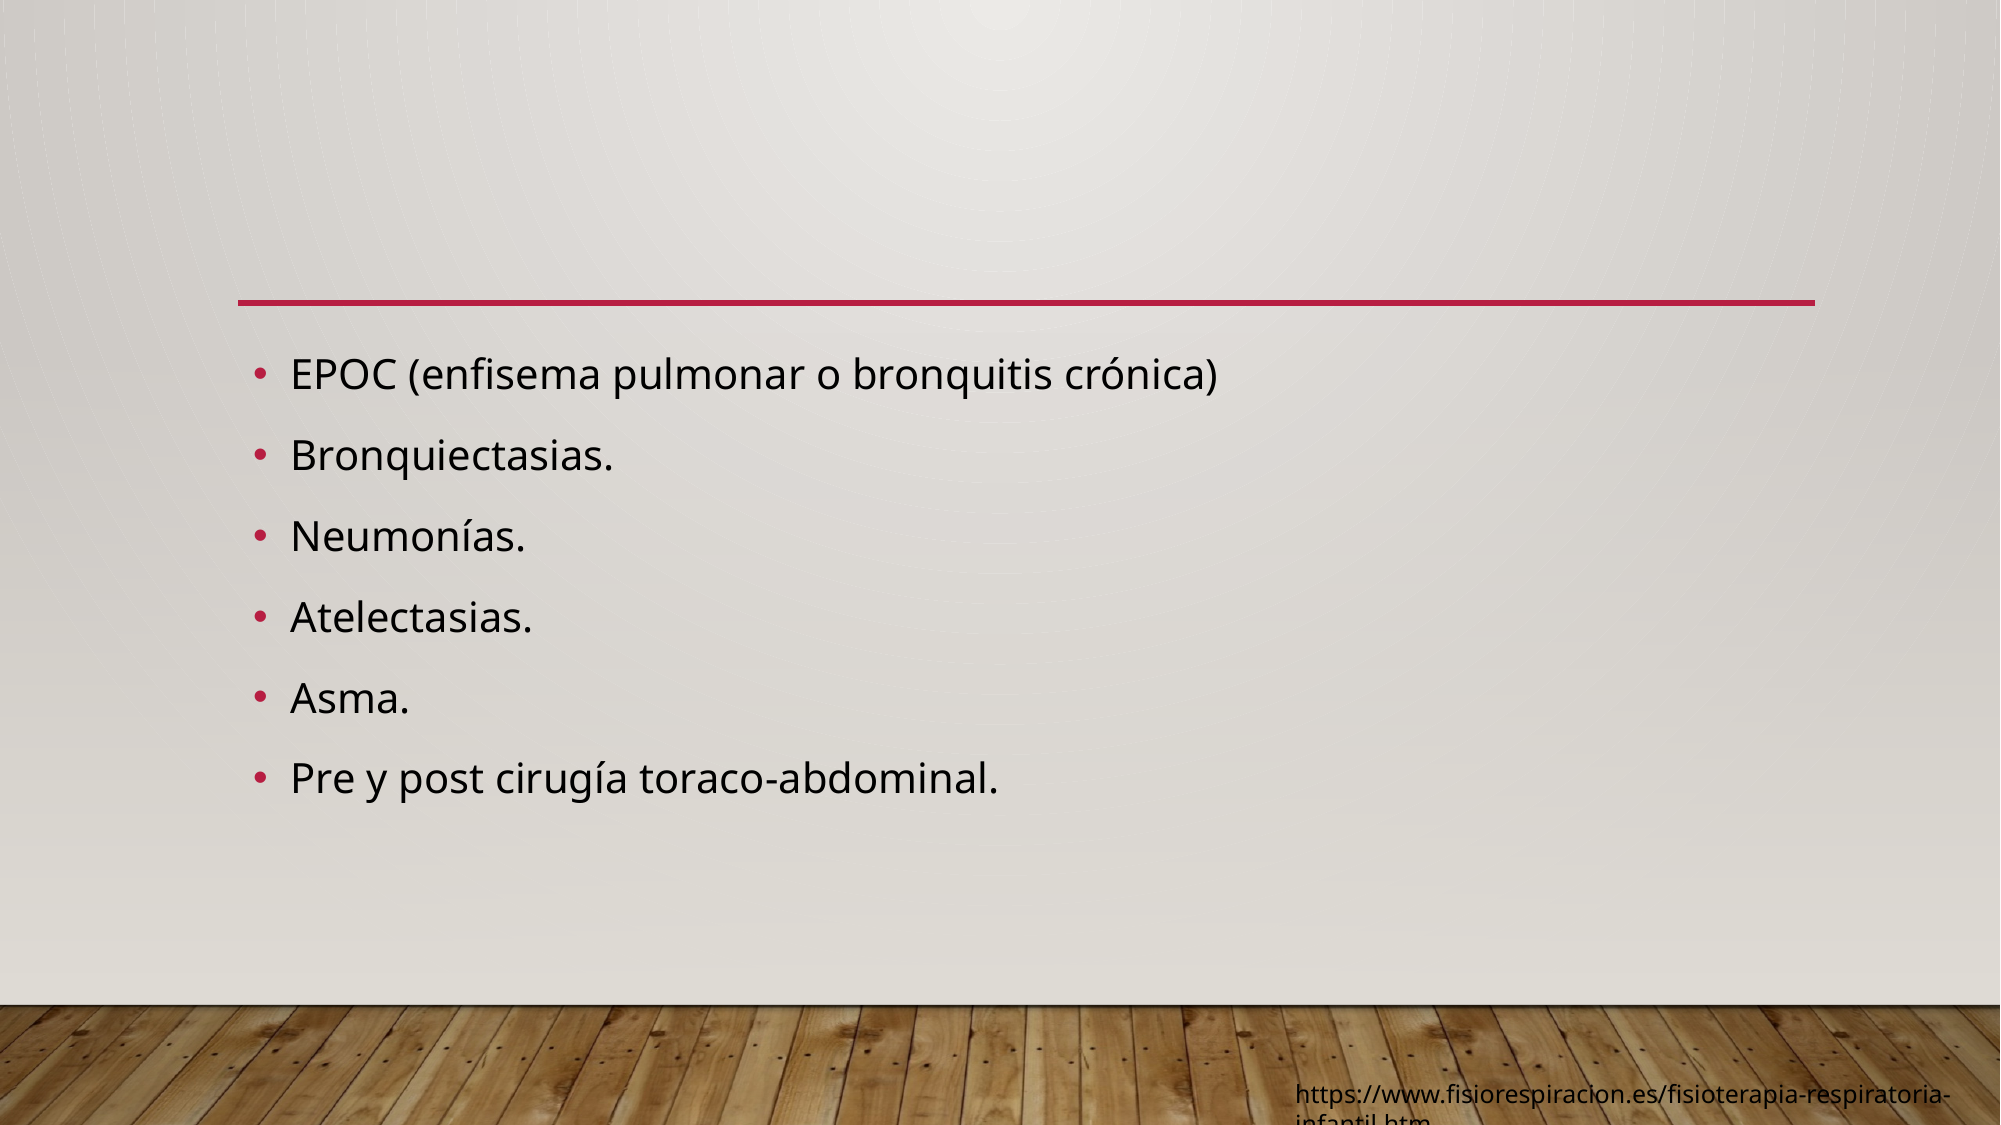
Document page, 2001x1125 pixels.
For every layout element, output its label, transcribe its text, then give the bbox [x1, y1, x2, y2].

picture [0, 1005, 2000, 1125]
text_box https://www.fisiorespiracion.es/fisioterapia-respiratoria-infantil.htm [1280, 1071, 2000, 1125]
list EPOC (enfisema pulmonar o bronquitis crónica) Bronquiectasias. Neumonías. Atelectasias. Asma. Pre y post cirugía toraco-abdominal. [238, 330, 1814, 897]
